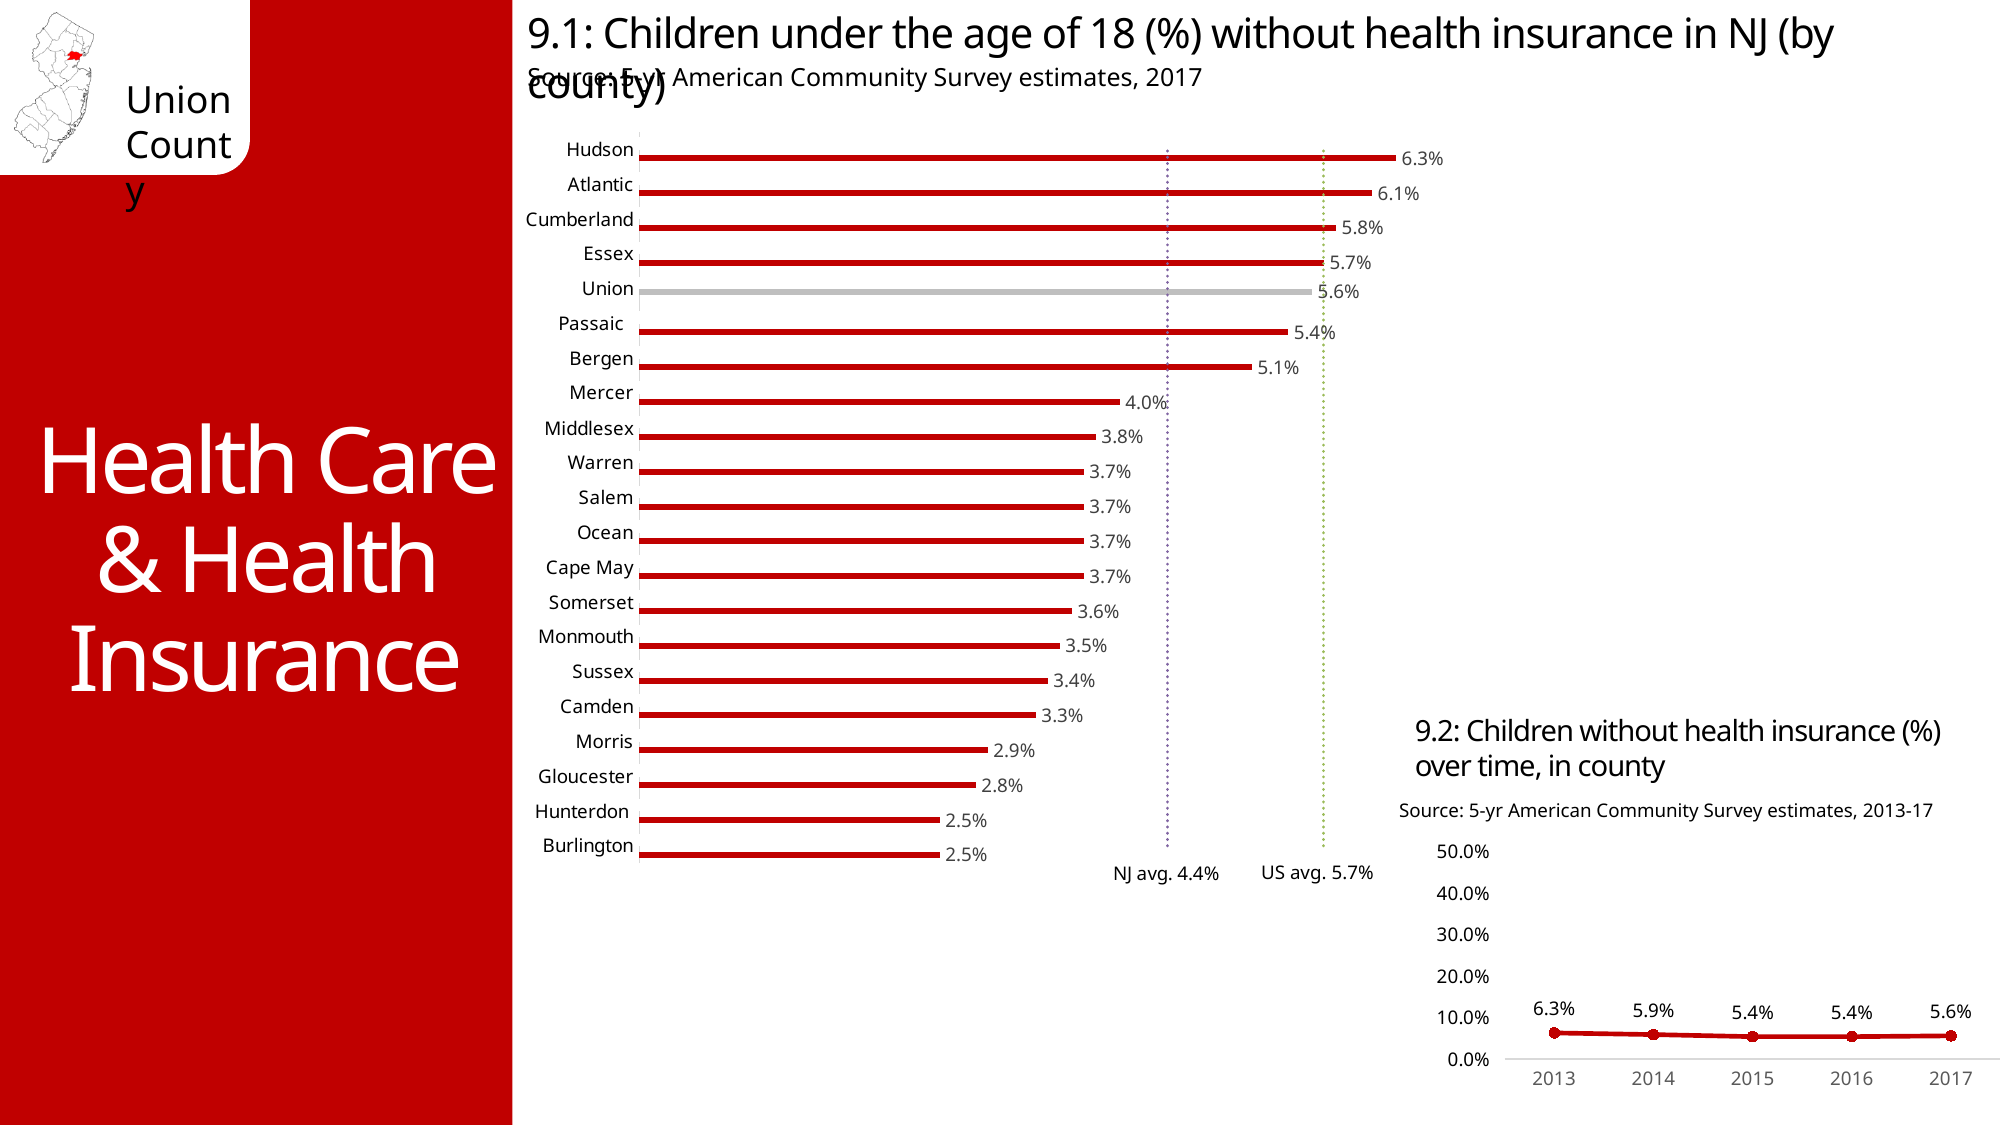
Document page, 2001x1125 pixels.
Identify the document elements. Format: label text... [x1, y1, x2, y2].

text_box Source: 5-yr American Community Survey estimates, 2017 [512, 54, 1891, 100]
text_box Health Care & Health Insurance [0, 112, 510, 1013]
text_box 9.1: Children under the age of 18 (%) without health insurance in NJ (by county) [512, 0, 1992, 115]
text_box Source: 5-yr American Community Survey estimates, 2013-17 [1516, 791, 1948, 829]
chart [515, 88, 2000, 1098]
picture [14, 12, 94, 112]
text_box 9.2: Children without health insurance (%) over time, in county [1516, 705, 1988, 790]
